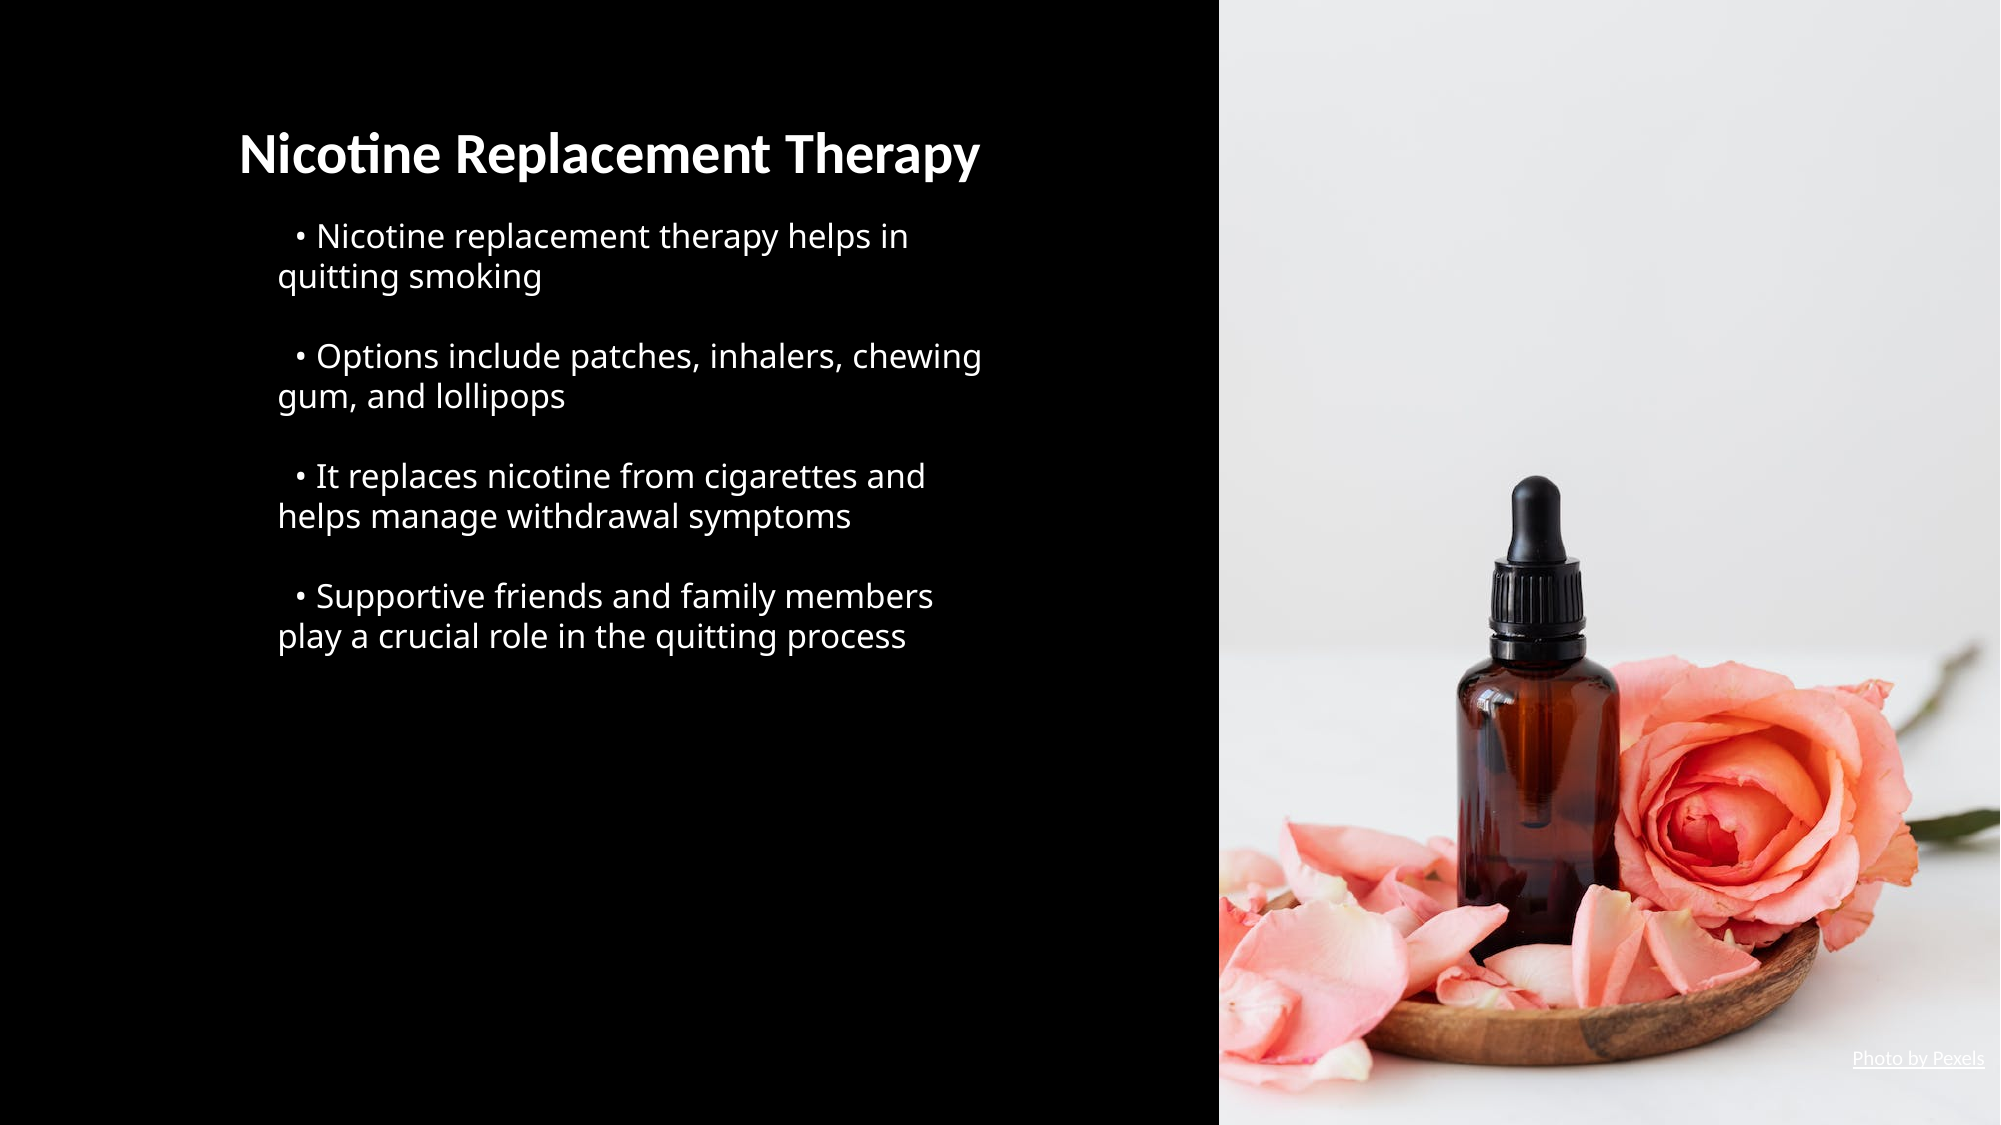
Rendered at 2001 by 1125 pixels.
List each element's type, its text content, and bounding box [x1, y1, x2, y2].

text_box • Nicotine replacement therapy helps in quitting smoking [262, 217, 1013, 293]
text_box • Supportive friends and family members play a crucial role in the quitting process [262, 577, 1013, 653]
text_box Nicotine Replacement Therapy [225, 112, 1219, 188]
picture [1219, 0, 2000, 1125]
text_box • Options include patches, inhalers, chewing gum, and lollipops [262, 337, 1013, 413]
text_box • It replaces nicotine from cigarettes and helps manage withdrawal symptoms [262, 457, 1013, 533]
